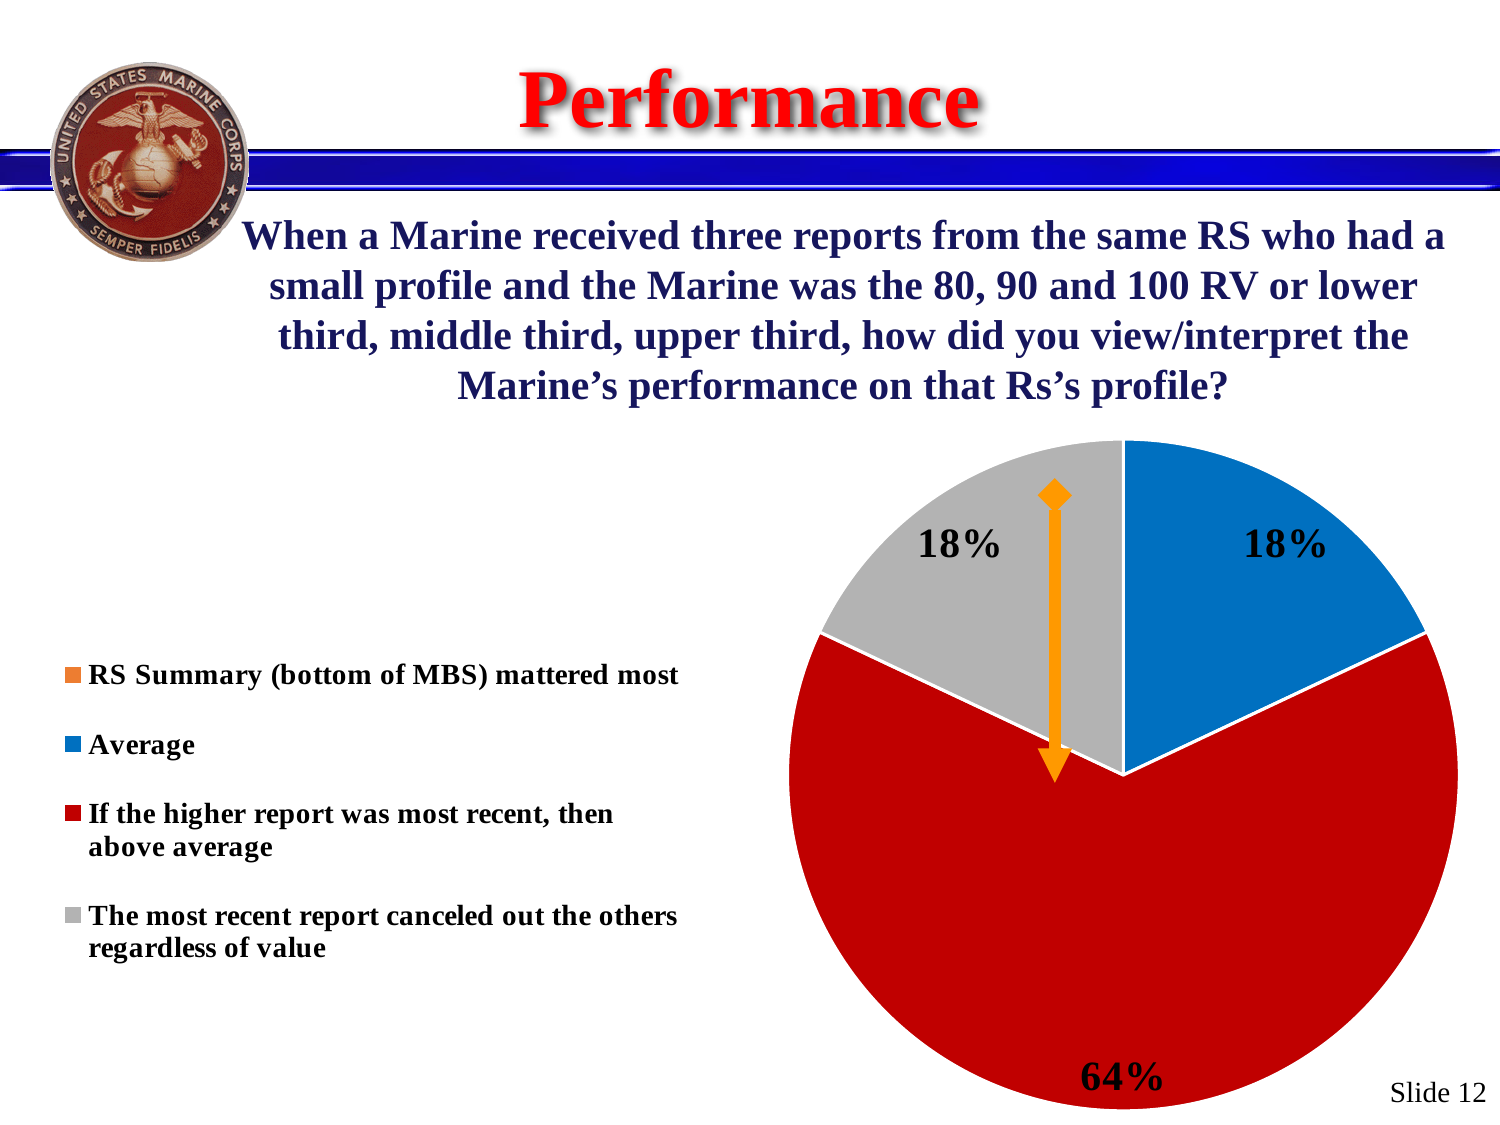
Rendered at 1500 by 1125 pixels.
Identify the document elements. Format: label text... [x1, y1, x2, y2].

list When a Marine received three reports from the same RS who had a small profile and the Marine was the 80, 90 and 100 RV or lower third, middle third, upper third, how did you view/interpret the Marine’s performance on that Rs’s profile? [212, 200, 1475, 310]
chart [43, 424, 1500, 1125]
picture [0, 138, 1500, 262]
title Performance [0, 50, 1500, 138]
